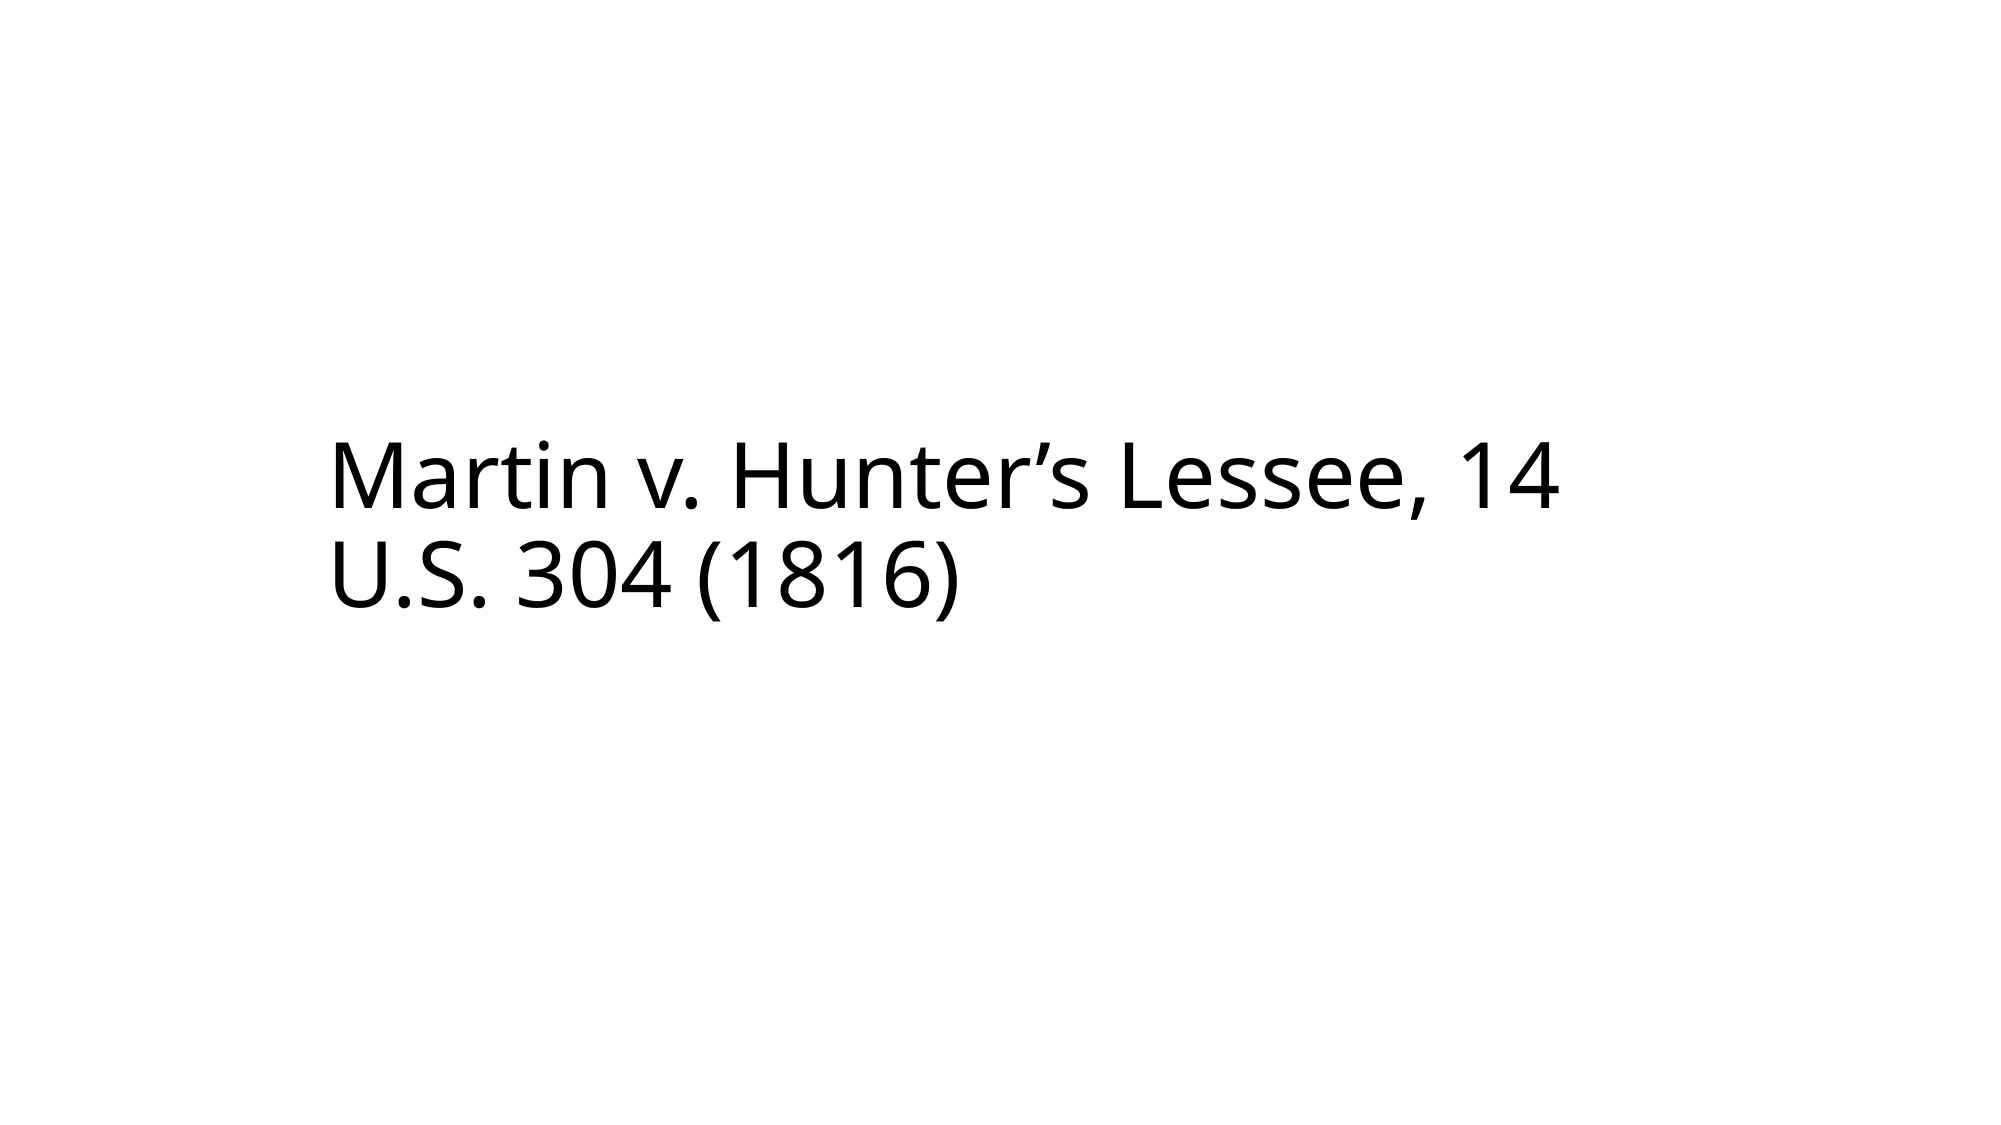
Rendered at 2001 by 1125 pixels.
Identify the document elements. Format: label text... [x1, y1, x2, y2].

title Martin v. Hunter’s Lessee, 14 U.S. 304 (1816) [312, 45, 1675, 1013]
